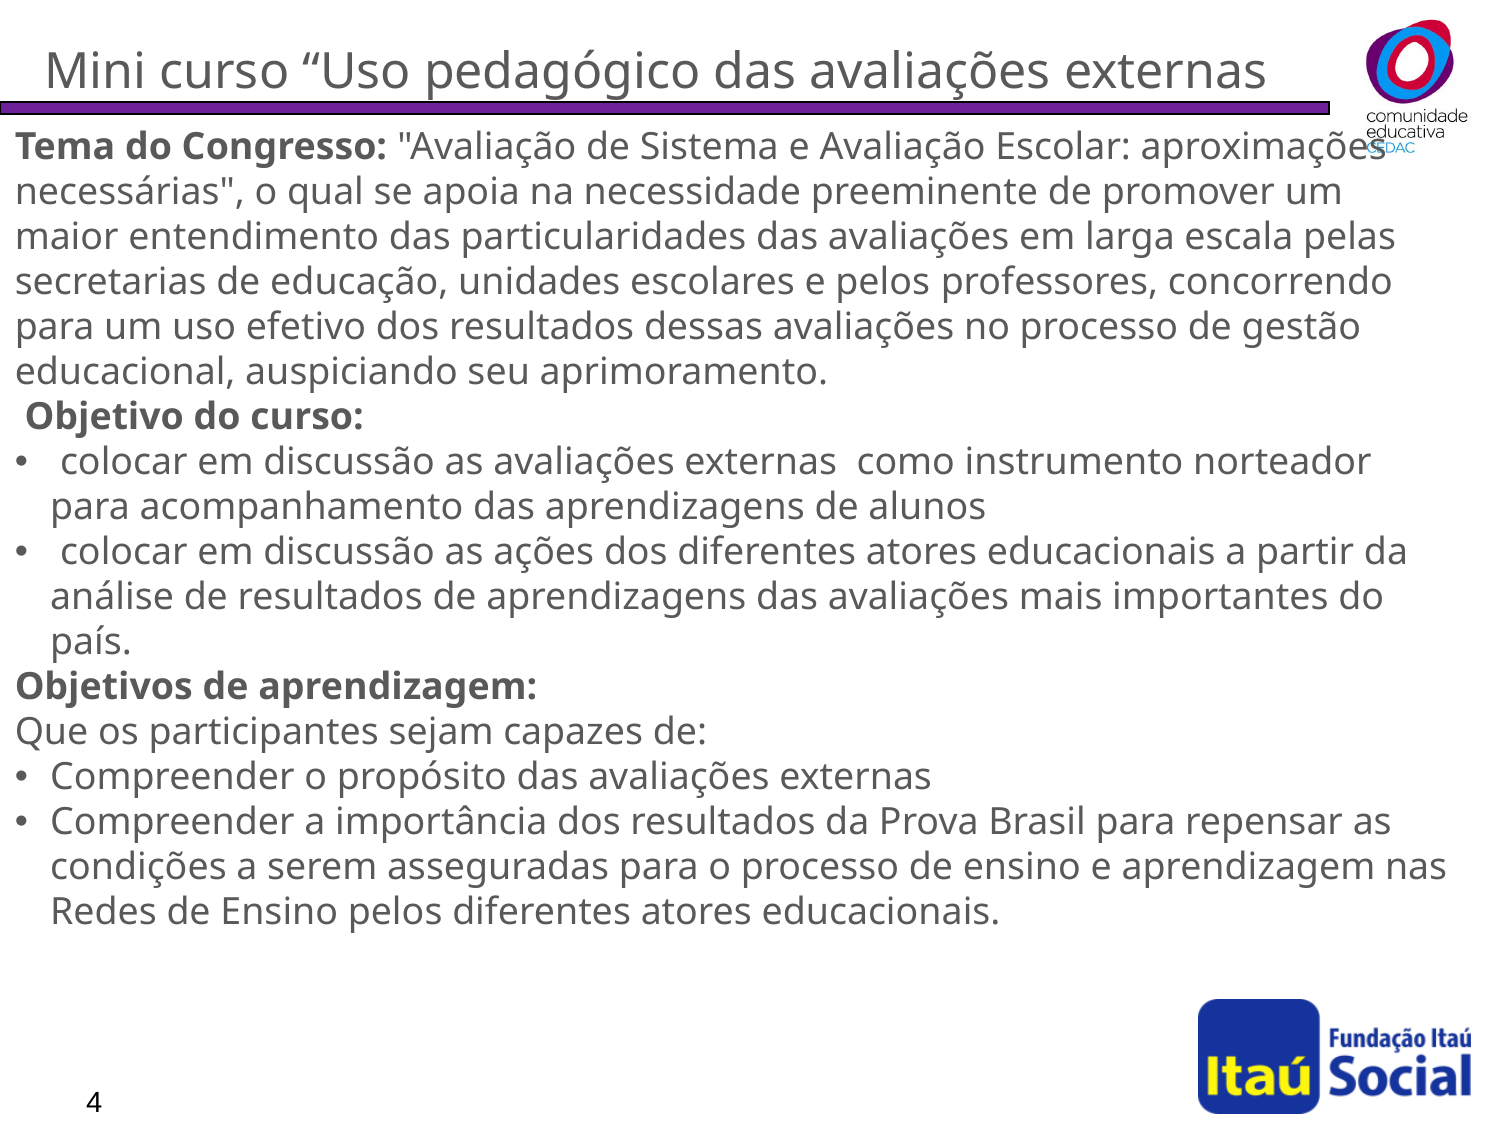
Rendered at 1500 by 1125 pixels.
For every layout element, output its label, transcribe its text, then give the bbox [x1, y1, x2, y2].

picture [1198, 999, 1471, 1114]
slide_number 4 [71, 1075, 120, 1111]
text_box Mini curso “Uso pedagógico das avaliações externas [29, 30, 1500, 106]
picture [1364, 19, 1473, 30]
text_box Tema do Congresso: "Avaliação de Sistema e Avaliação Escolar: aproximações necessárias", o qual se apoia na necessidade preeminente de promover um maior entendimento das particularidades das avaliações em larga escala pelas secretarias de educação, unidades escolares e pelos professores, concorrendo para um uso efetivo dos resultados dessas avaliações no processo de gestão educacional, auspiciando seu aprimoramento. Objetivo do curso: colocar em discussão as avaliações externas como instrumento norteador para acompanhamento das aprendizagens de alunos colocar em discussão as ações dos diferentes atores educacionais a partir da análise de resultados de aprendizagens das avaliações mais importantes do país. Objetivos de aprendizagem: Que os participantes sejam capazes de: Compreender o propósito das avaliações externas Compreender a importância dos resultados da Prova Brasil para repensar as condições a serem asseguradas para o processo de ensino e aprendizagem nas Redes de Ensino pelos diferentes atores educacionais. [0, 115, 1471, 980]
picture [1364, 106, 1473, 161]
